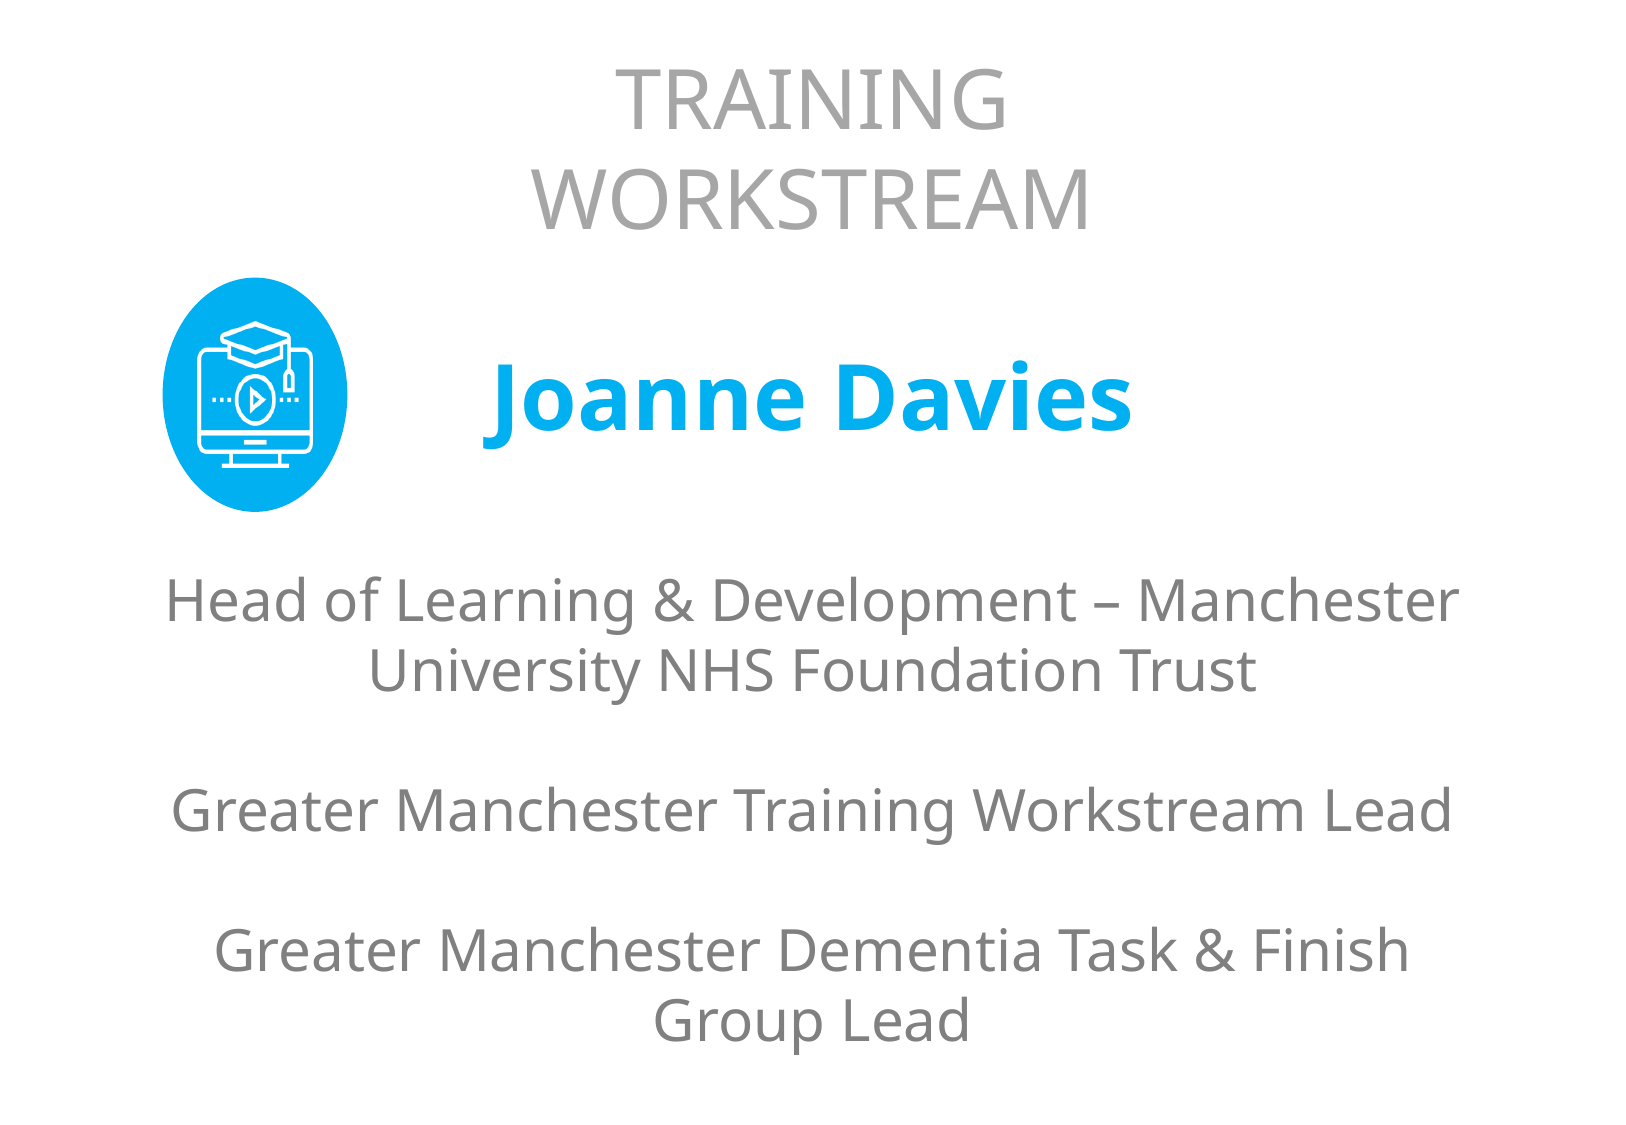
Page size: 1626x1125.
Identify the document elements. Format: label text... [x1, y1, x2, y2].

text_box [162, 277, 348, 512]
text_box Joanne Davies [424, 331, 1202, 457]
text_box Head of Learning & Development – Manchester University NHS Foundation Trust Greater Manchester Training Workstream Lead Greater Manchester Dementia Task & Finish Group Lead [142, 555, 1483, 1061]
text_box TRAINING WORKSTREAM [327, 38, 1298, 254]
